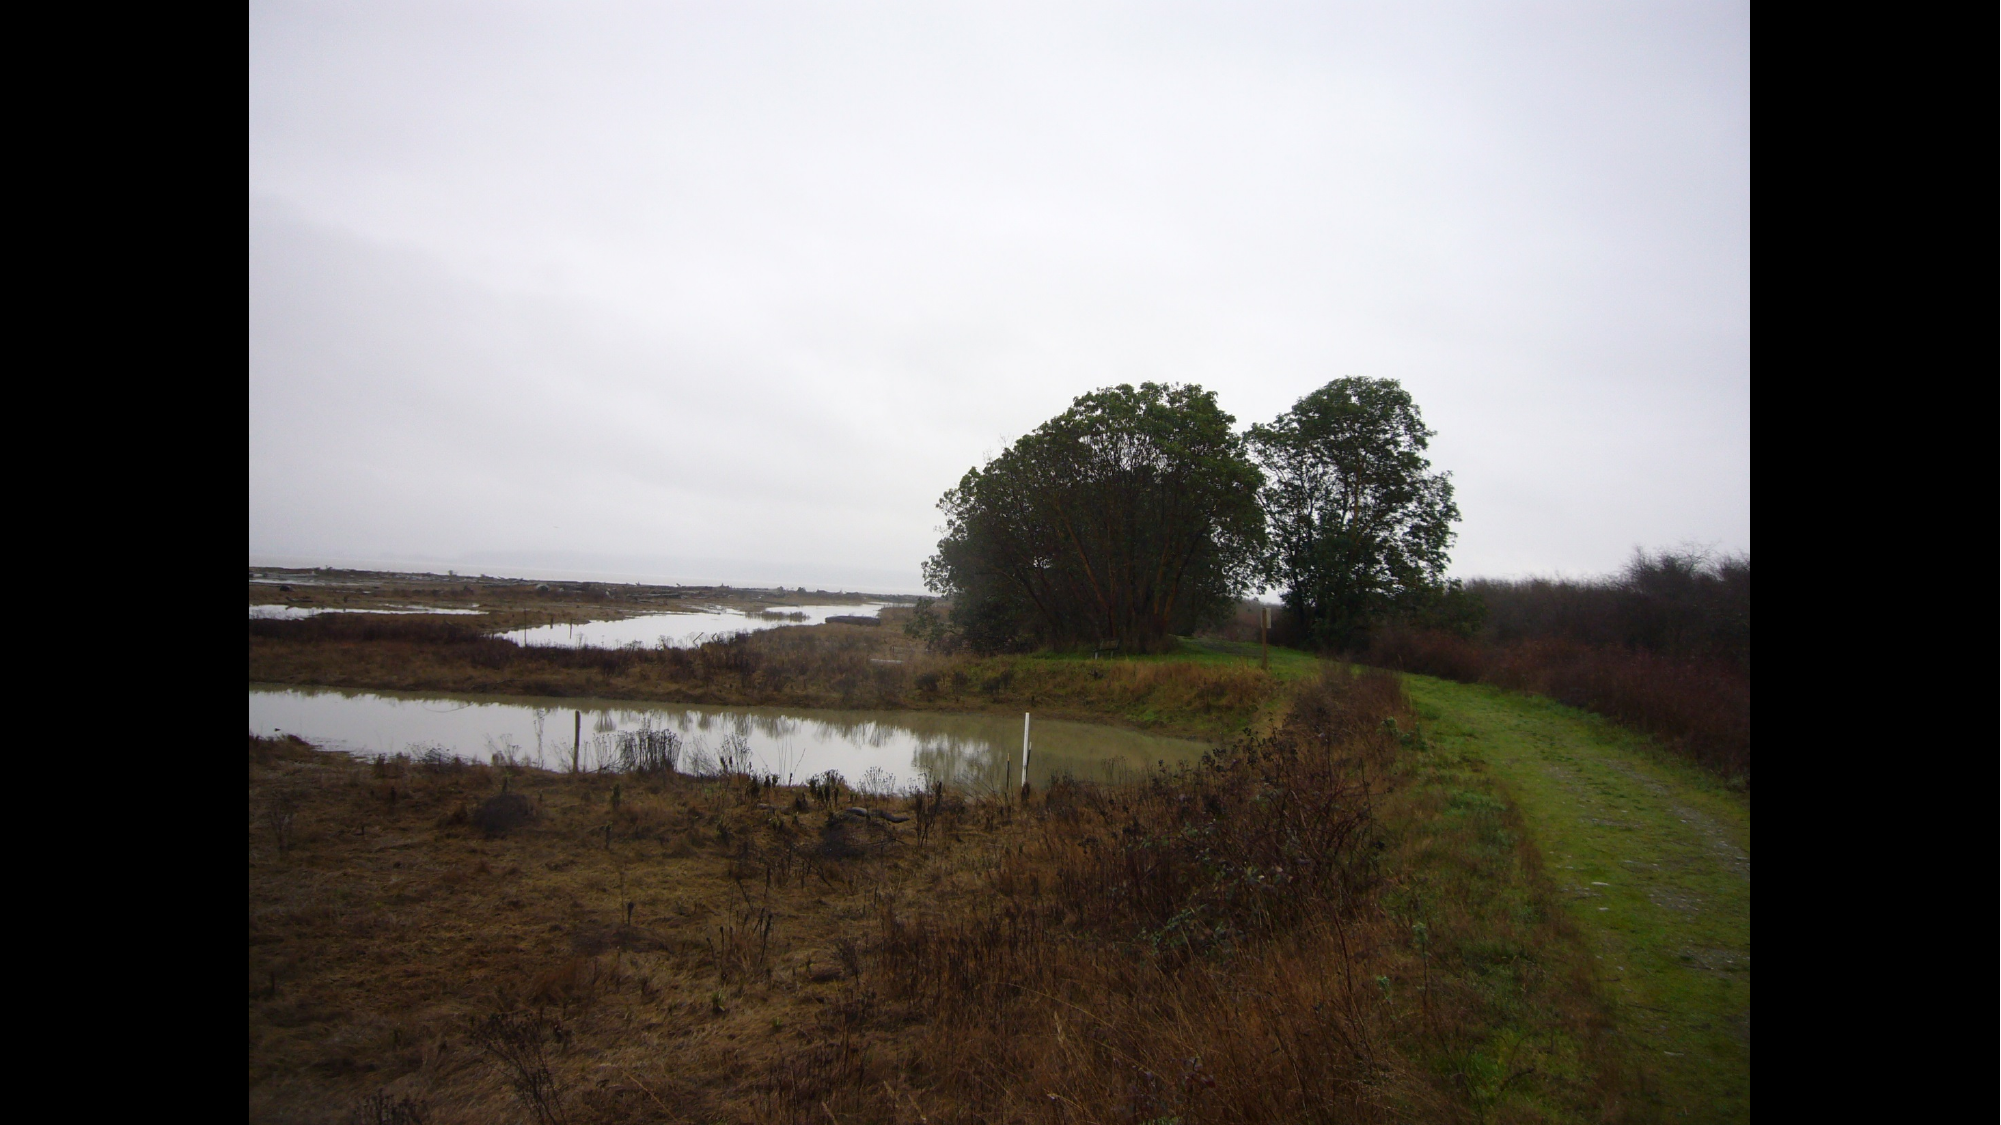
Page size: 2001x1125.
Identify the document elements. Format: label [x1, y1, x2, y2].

picture [249, 0, 1750, 1125]
